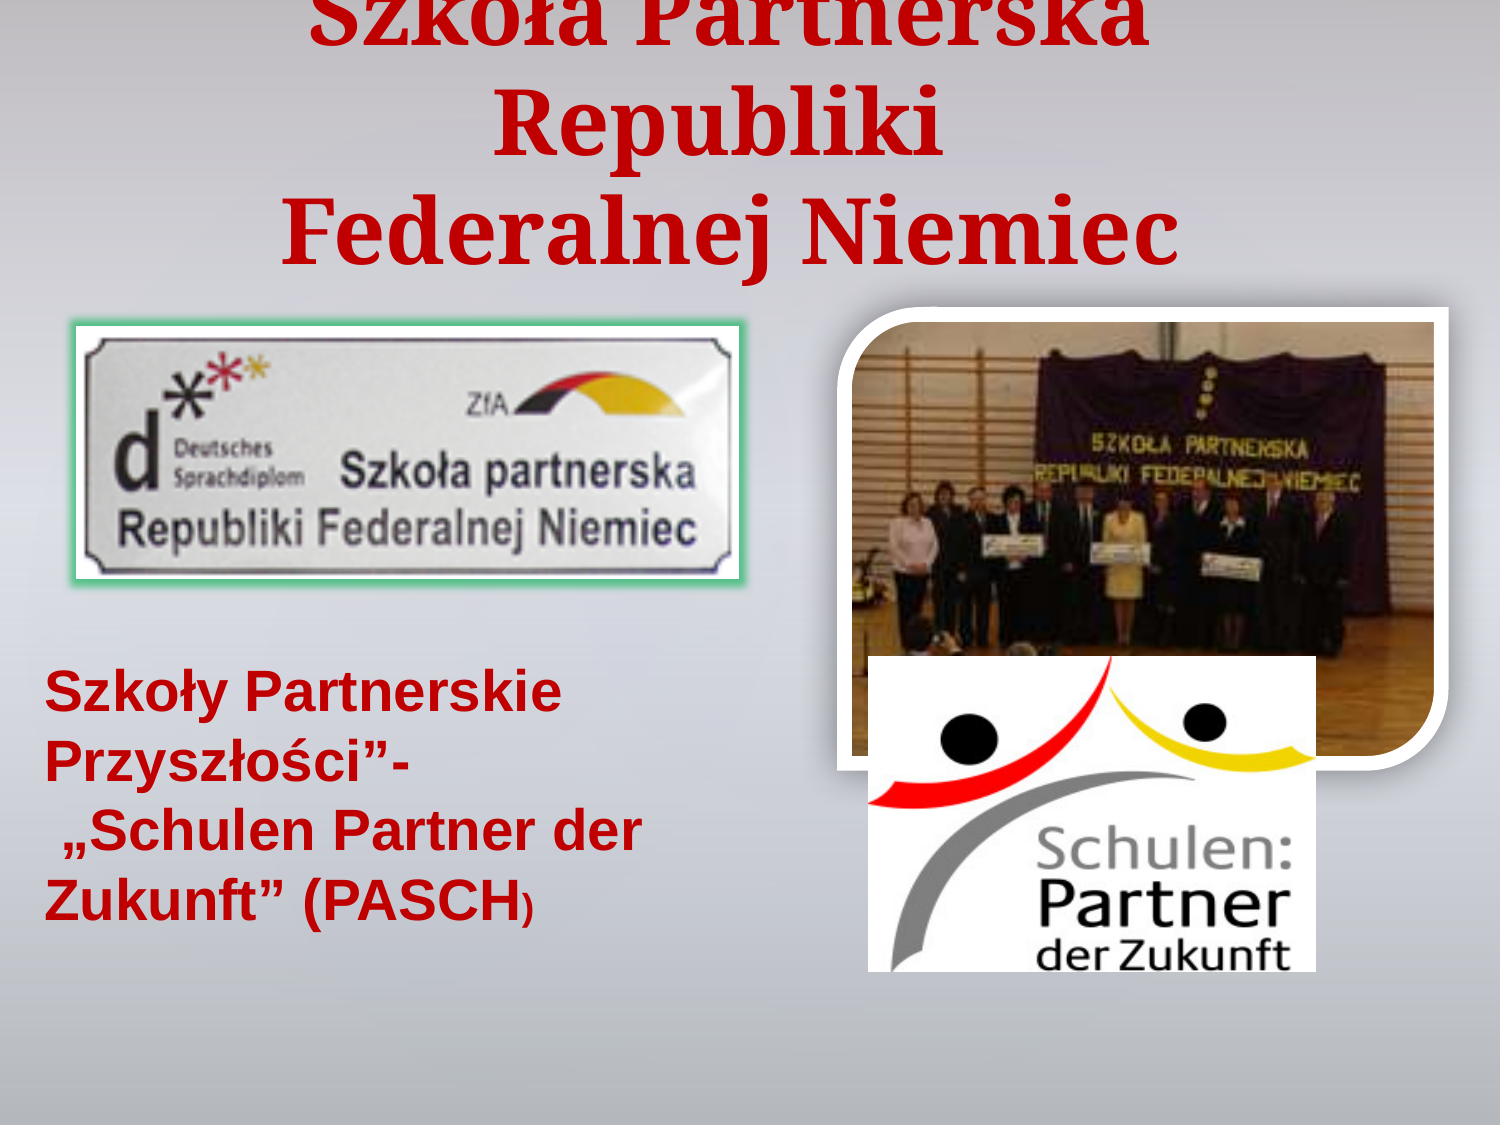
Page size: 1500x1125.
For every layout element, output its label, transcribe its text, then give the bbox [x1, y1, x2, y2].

text_box Szkoły Partnerskie Przyszłości”- „Schulen Partner der Zukunft” (PASCH) [29, 645, 780, 940]
picture [76, 325, 739, 580]
picture [843, 313, 1442, 972]
title Szkoła Partnerska Republiki Federalnej Niemiec [112, 31, 1350, 291]
